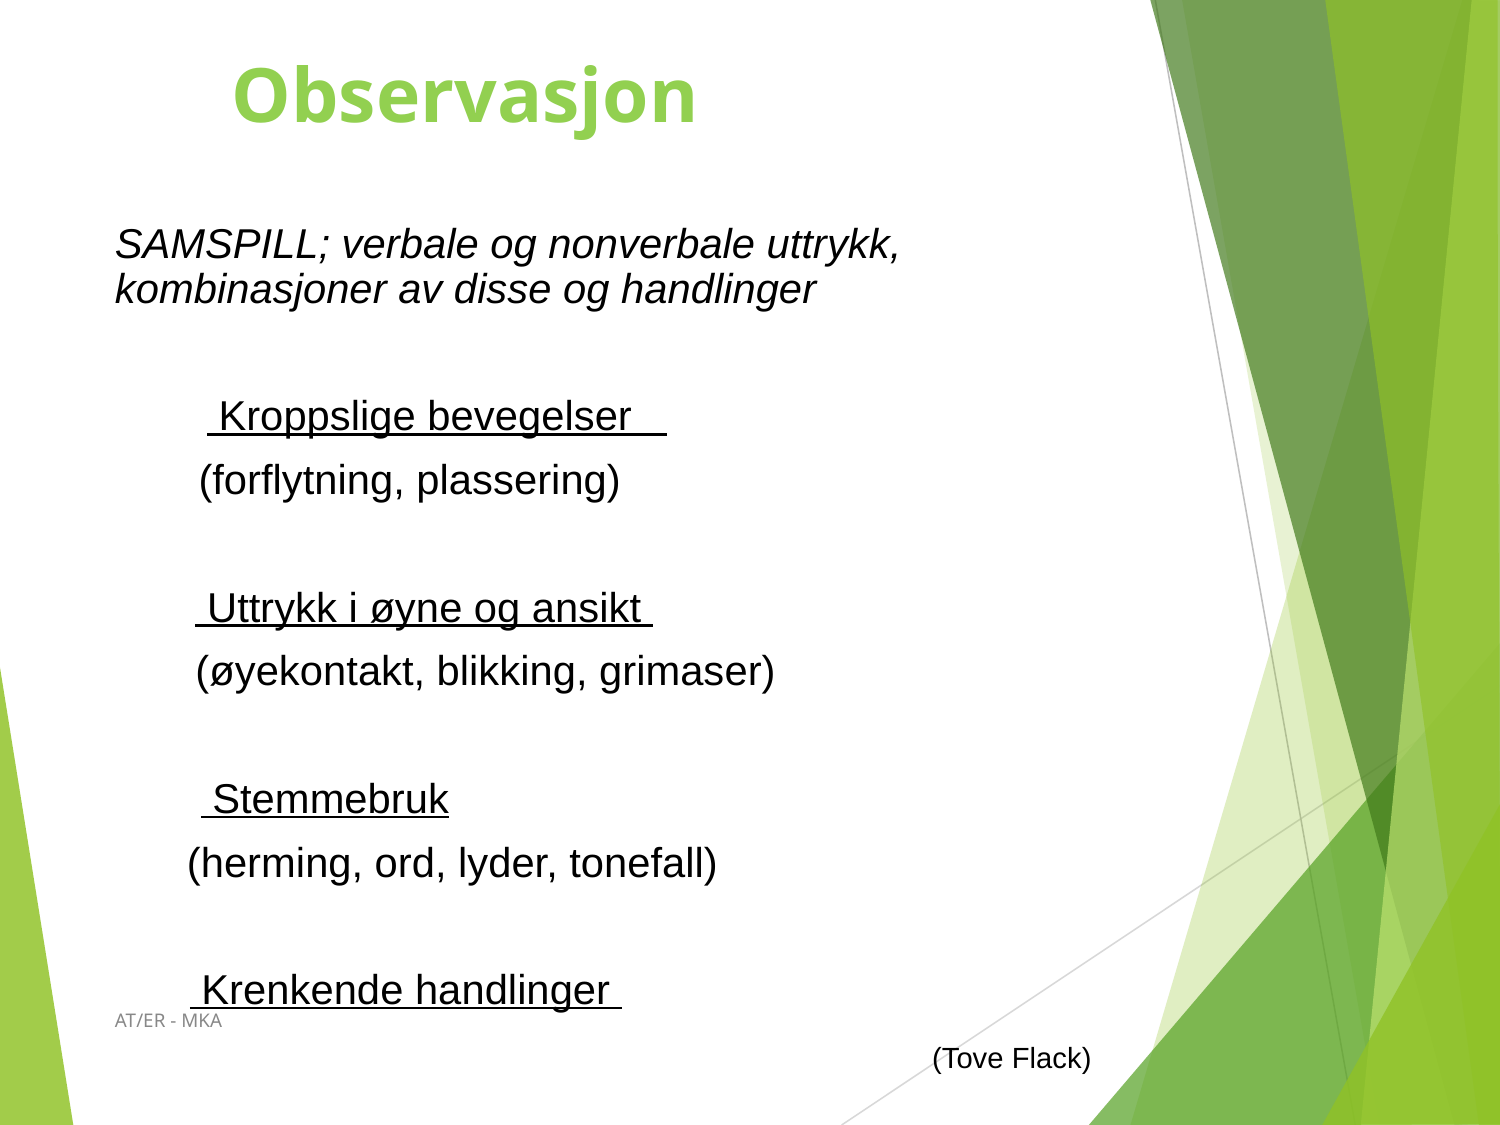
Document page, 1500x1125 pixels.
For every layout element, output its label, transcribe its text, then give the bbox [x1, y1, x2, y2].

footer AT/ER - MKA [99, 991, 859, 1051]
list SAMSPILL; verbale og nonverbale uttrykk, kombinasjoner av disse og handlinger Kroppslige bevegelser (forflytning, plassering) Uttrykk i øyne og ansikt (øyekontakt, blikking, grimaser) Stemmebruk (herming, ord, lyder, tonefall) Krenkende handlinger (Tove Flack) [99, 207, 1142, 1098]
title Observasjon [99, 32, 1142, 207]
